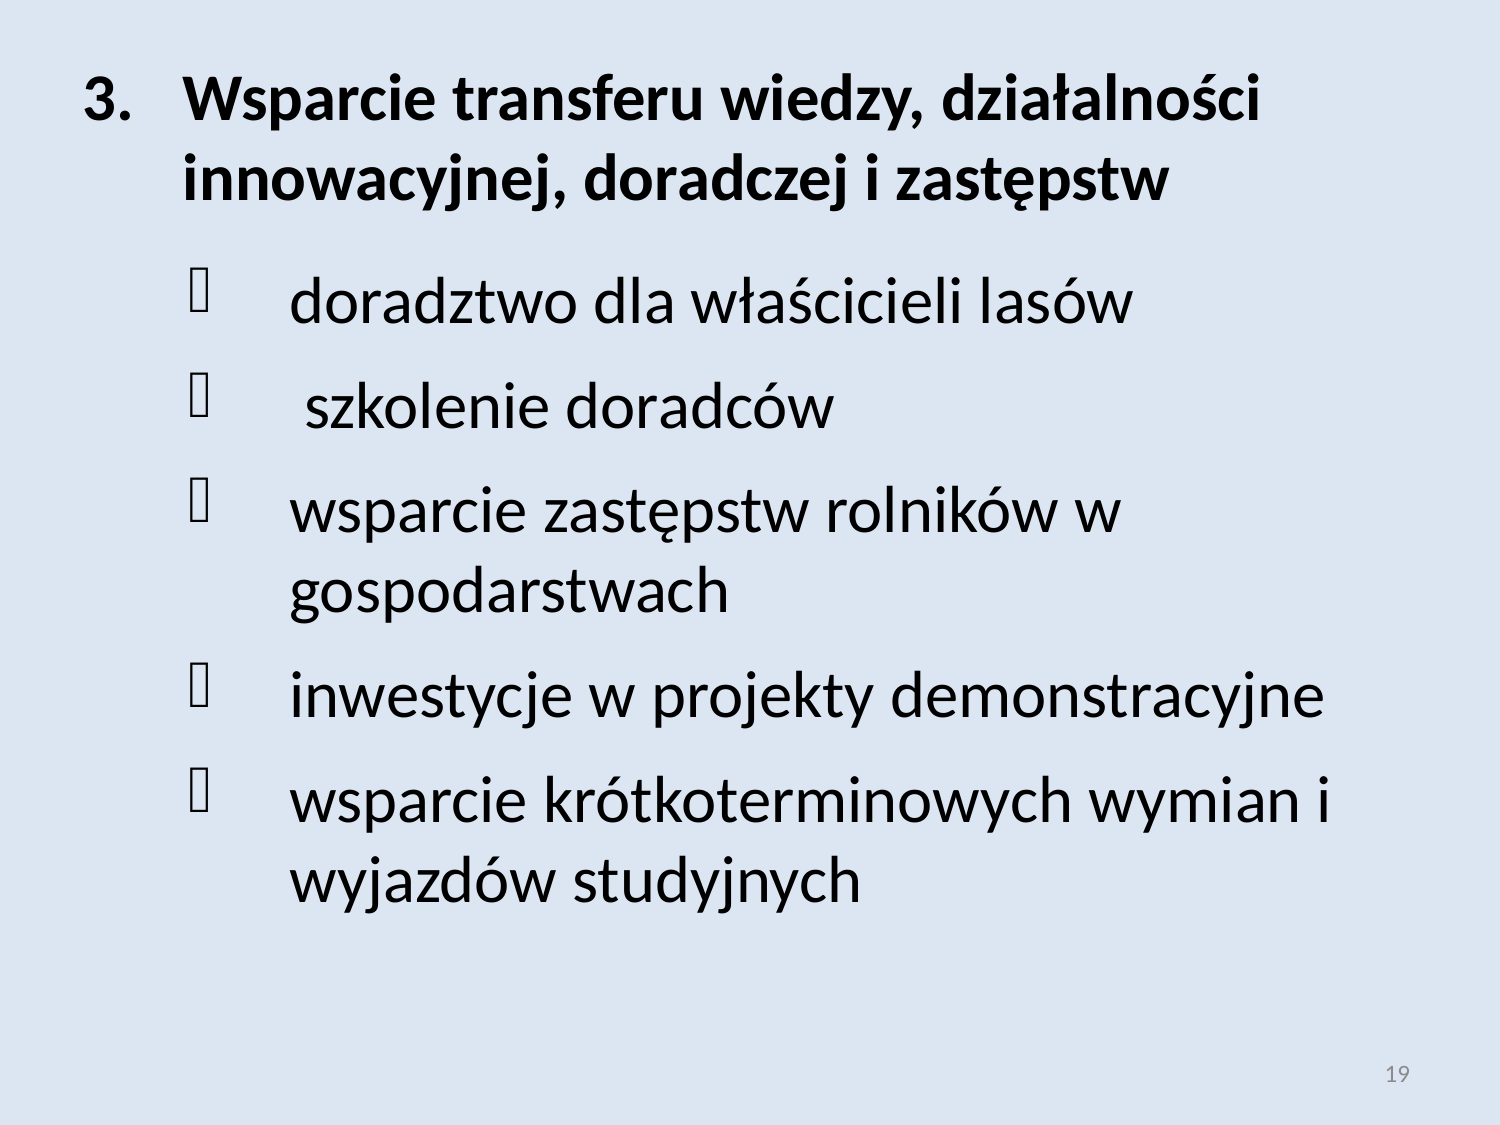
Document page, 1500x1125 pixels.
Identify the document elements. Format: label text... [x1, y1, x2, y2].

text_box doradztwo dla właścicieli lasów szkolenie doradców wsparcie zastępstw rolników w gospodarstwach inwestycje w projekty demonstracyjne wsparcie krótkoterminowych wymian i wyjazdów studyjnych [173, 249, 1451, 924]
text_box Wsparcie transferu wiedzy, działalności innowacyjnej, doradczej i zastępstw [67, 46, 1400, 222]
slide_number 19 [1074, 1042, 1425, 1103]
